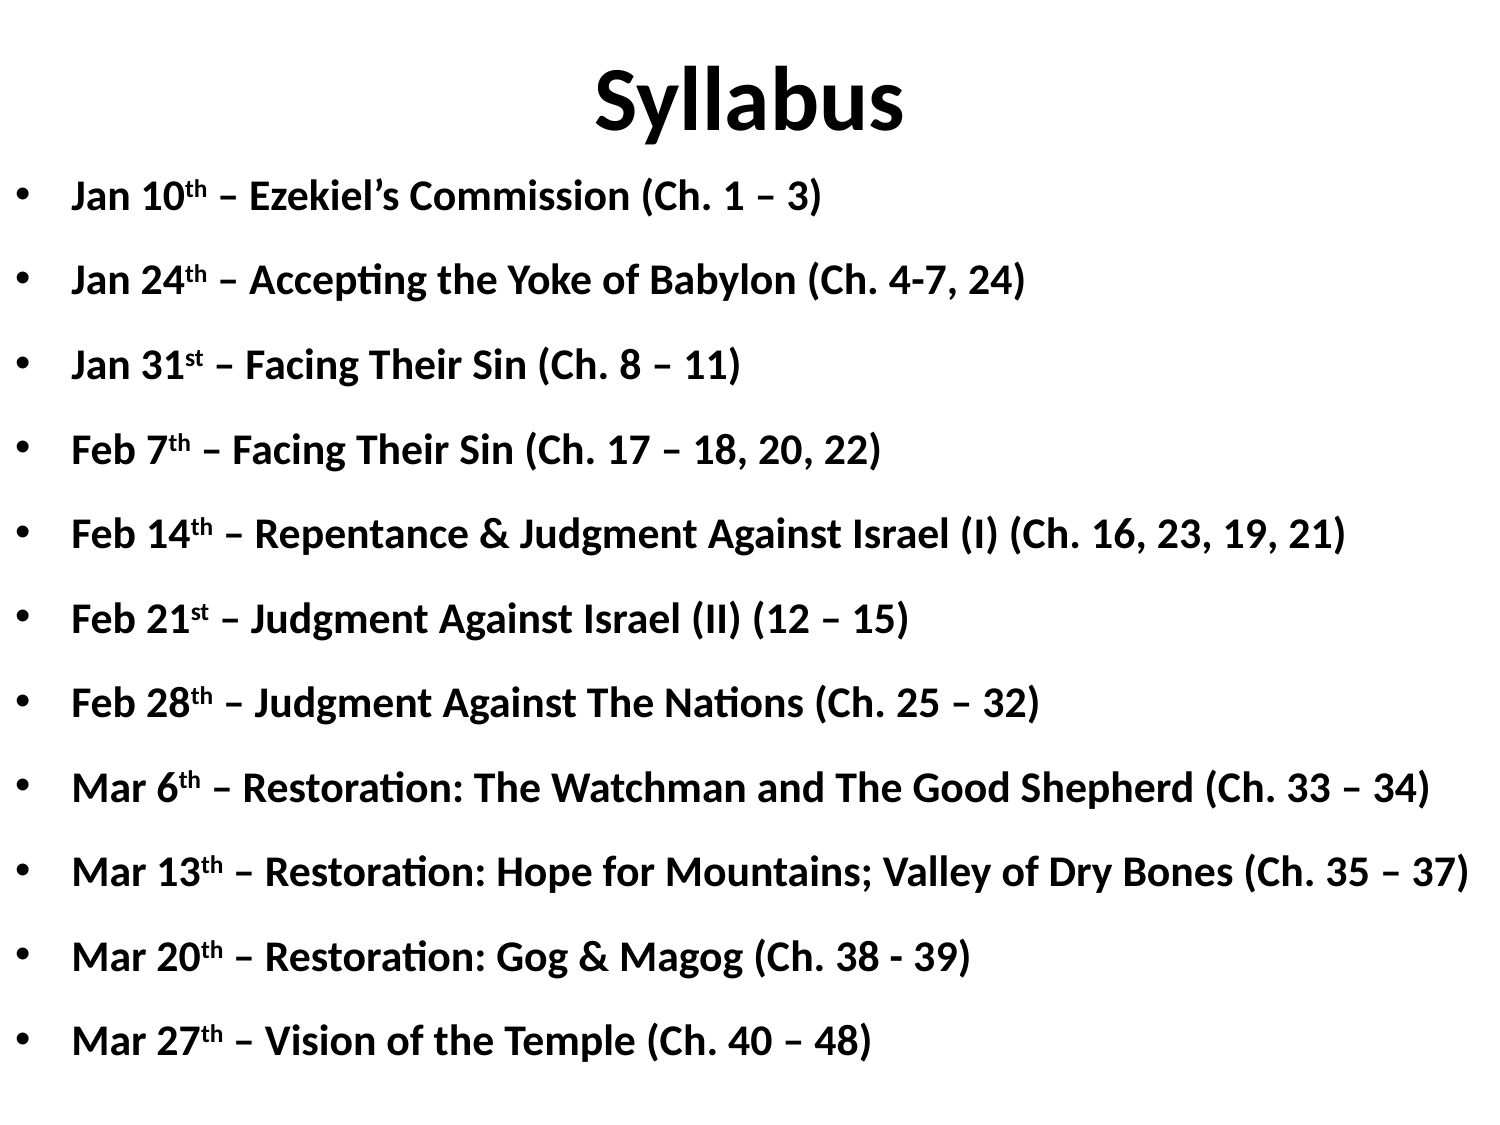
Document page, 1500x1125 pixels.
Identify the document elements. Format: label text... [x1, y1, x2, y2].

title Syllabus [0, 0, 1500, 159]
list Jan 10th – Ezekiel’s Commission (Ch. 1 – 3) Jan 24th – Accepting the Yoke of Babylon (Ch. 4-7, 24) Jan 31st – Facing Their Sin (Ch. 8 – 11) Feb 7th – Facing Their Sin (Ch. 17 – 18, 20, 22) Feb 14th – Repentance & Judgment Against Israel (I) (Ch. 16, 23, 19, 21) Feb 21st – Judgment Against Israel (II) (12 – 15) Feb 28th – Judgment Against The Nations (Ch. 25 – 32) Mar 6th – Restoration: The Watchman and The Good Shepherd (Ch. 33 – 34) Mar 13th – Restoration: Hope for Mountains; Valley of Dry Bones (Ch. 35 – 37) Mar 20th – Restoration: Gog & Magog (Ch. 38 - 39) Mar 27th – Vision of the Temple (Ch. 40 – 48) [0, 159, 1500, 1125]
